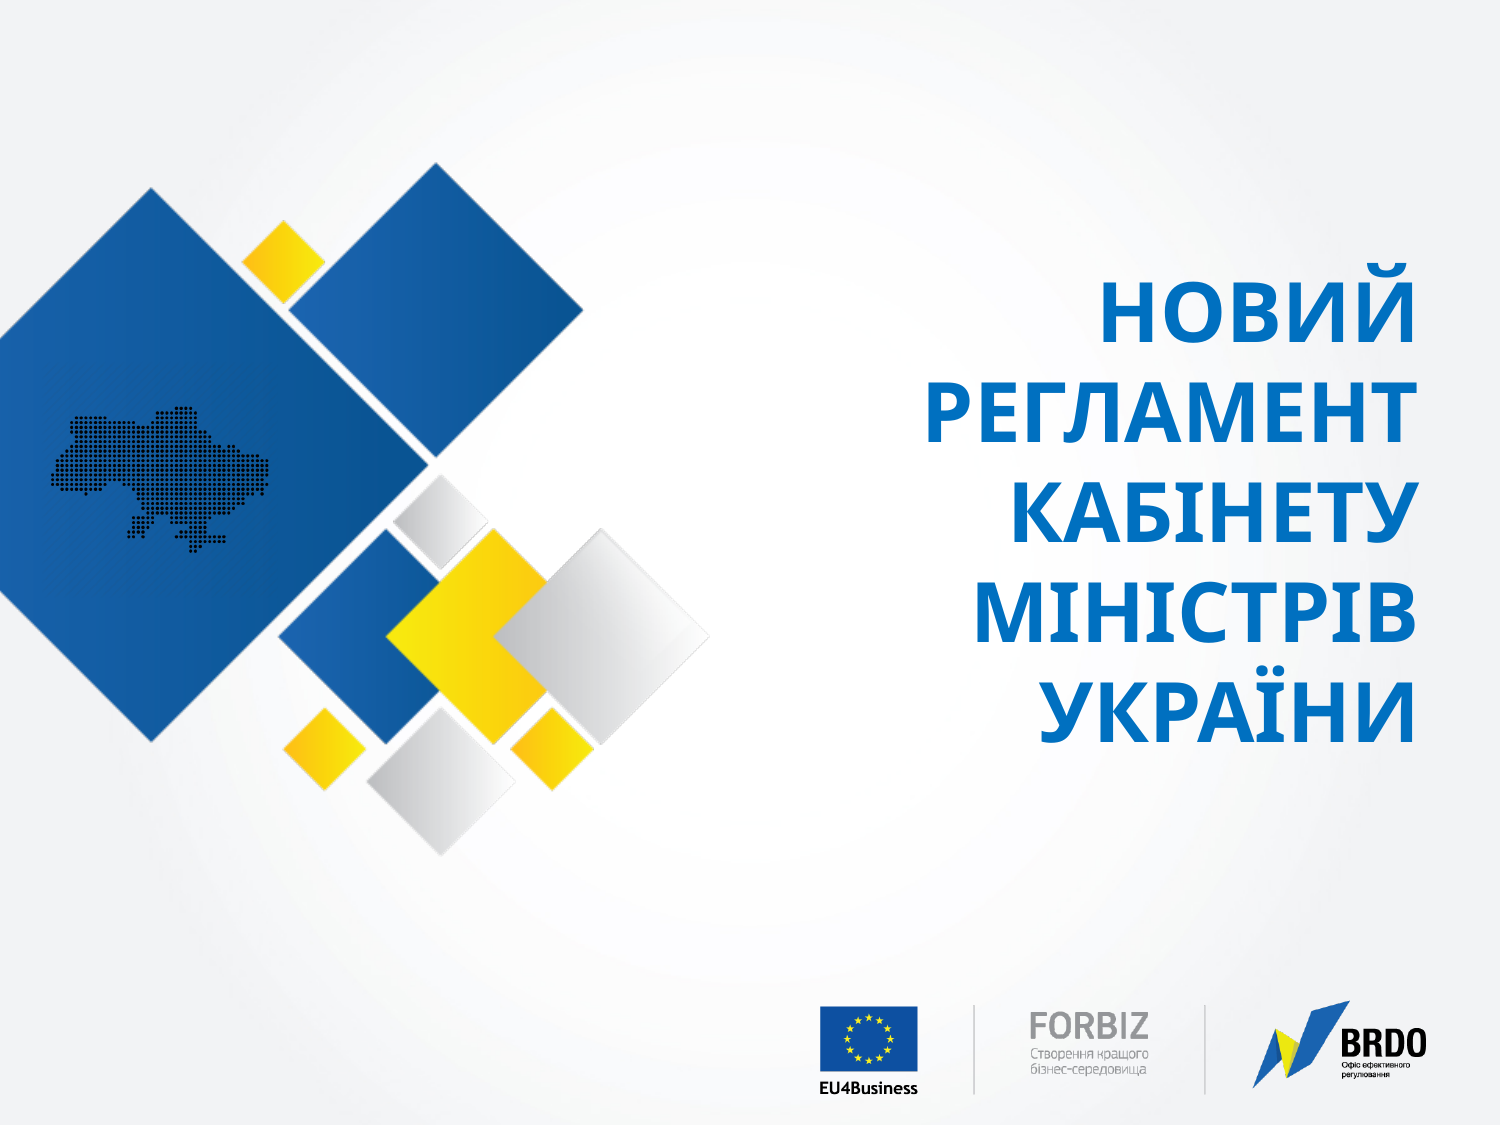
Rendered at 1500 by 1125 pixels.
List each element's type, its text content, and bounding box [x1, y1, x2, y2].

title НОВИЙ РЕГЛАМЕНТ КАБІНЕТУ МІНІСТРІВ УКРАЇНИ [785, 160, 1435, 858]
picture [0, 0, 1500, 1125]
